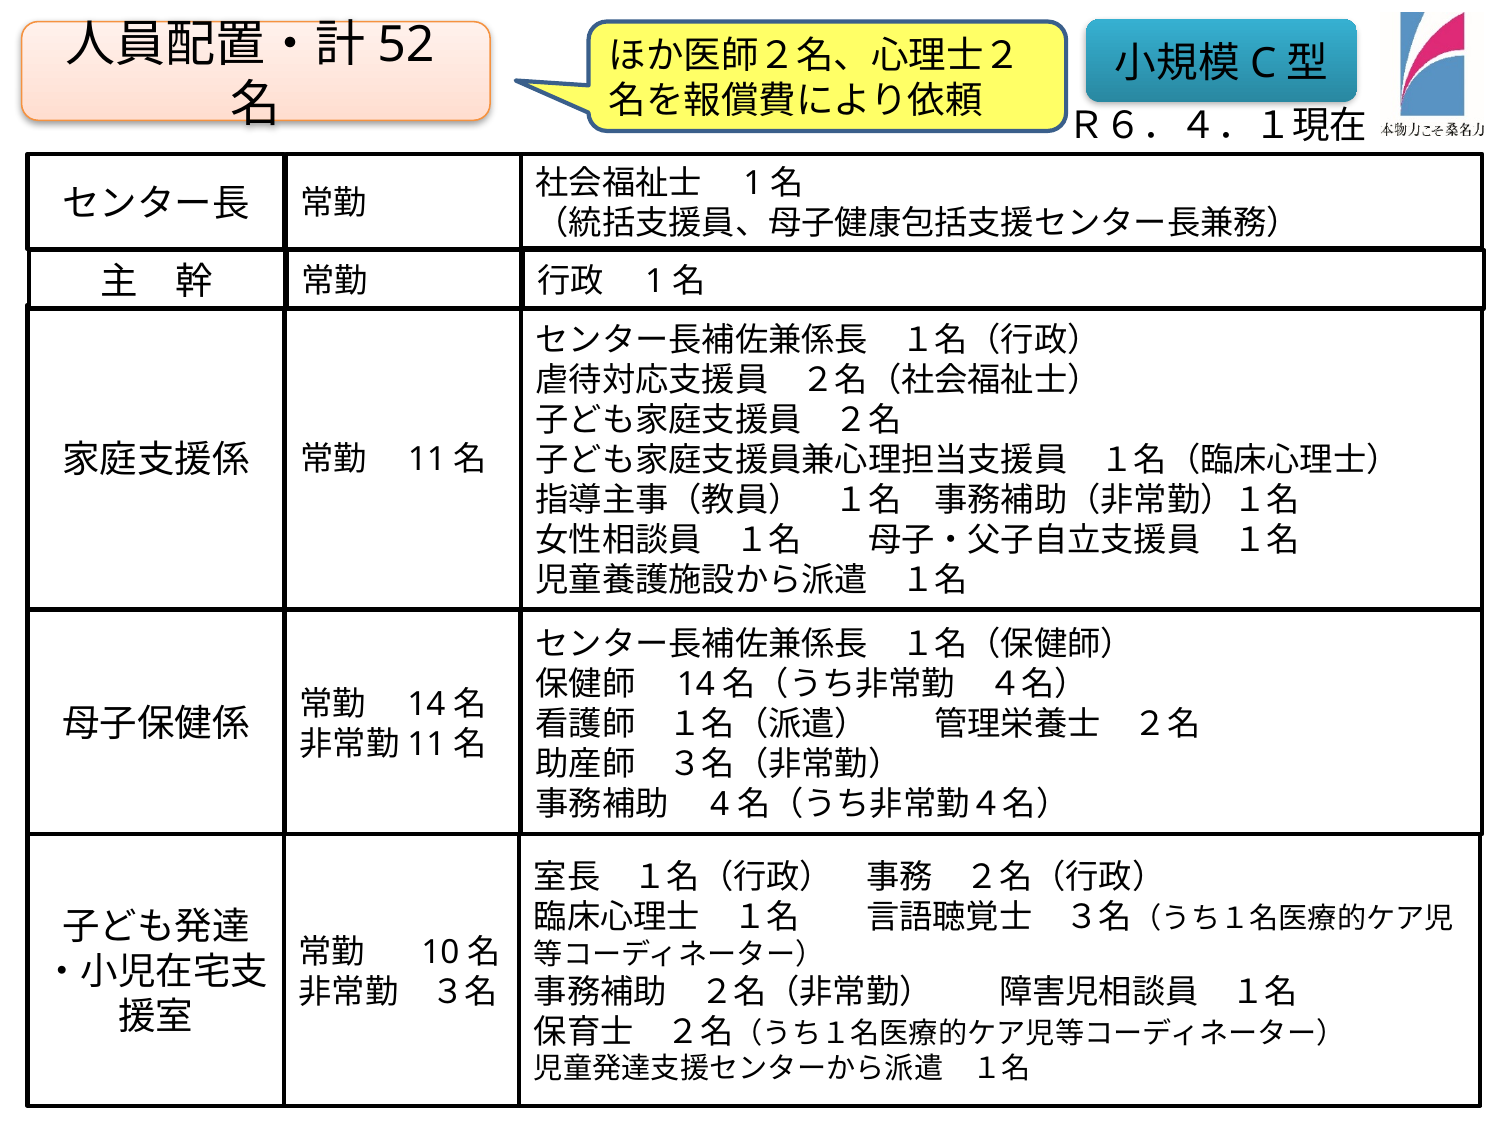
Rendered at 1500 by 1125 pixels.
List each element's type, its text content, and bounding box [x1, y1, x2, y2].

text_box 社会福祉士 1名 （統括支援員、母子健康包括支援センター長兼務） [523, 152, 1484, 248]
text_box 常勤 14名 非常勤11名 [283, 608, 519, 832]
text_box 小規模C型 [1085, 19, 1358, 103]
text_box 主 幹 [27, 248, 284, 311]
text_box Ｒ６．４．１現在 [1052, 93, 1382, 153]
text_box 常勤 [284, 152, 523, 248]
text_box 常勤 11名 [283, 311, 523, 608]
text_box 母子保健係 [25, 612, 283, 832]
text_box センター長補佐兼係長 １名（保健師） 保健師 14名（うち非常勤 ４名） 看護師 １名（派遣） 管理栄養士 ２名 助産師 ３名（非常勤） 事務補助 4名（うち非常勤４名） [519, 608, 1484, 836]
text_box 常勤 [284, 248, 520, 311]
text_box 行政 1名 [520, 248, 1486, 311]
text_box 家庭支援係 [25, 303, 283, 612]
text_box 常勤 10名 非常勤 ３名 [282, 832, 518, 1108]
picture [1379, 12, 1485, 136]
text_box センター長補佐兼係長 １名（行政） 虐待対応支援員 ２名（社会福祉士） 子ども家庭支援員 ２名 子ども家庭支援員兼心理担当支援員 １名（臨床心理士） 指導主事（教員） １名 事務補助（非常勤）１名 女性相談員 １名 母子・父子自立支援員 １名 児童養護施設から派遣 １名 [523, 311, 1484, 608]
text_box センター長 [25, 152, 284, 251]
text_box ほか医師２名、心理士２名を報償費により依頼 [513, 19, 1069, 134]
text_box 人員配置・計52名 [20, 20, 491, 122]
text_box 室長 １名（行政） 事務 ２名（行政） 臨床心理士 １名 言語聴覚士 ３名（うち１名医療的ケア児等コーディネーター） 事務補助 ２名（非常勤） 障害児相談員 １名 保育士 ２名（うち１名医療的ケア児等コーディネーター） 児童発達支援センターから派遣 １名 [517, 832, 1482, 1108]
text_box 子ども発達 ・小児在宅支援室 [25, 832, 282, 1108]
